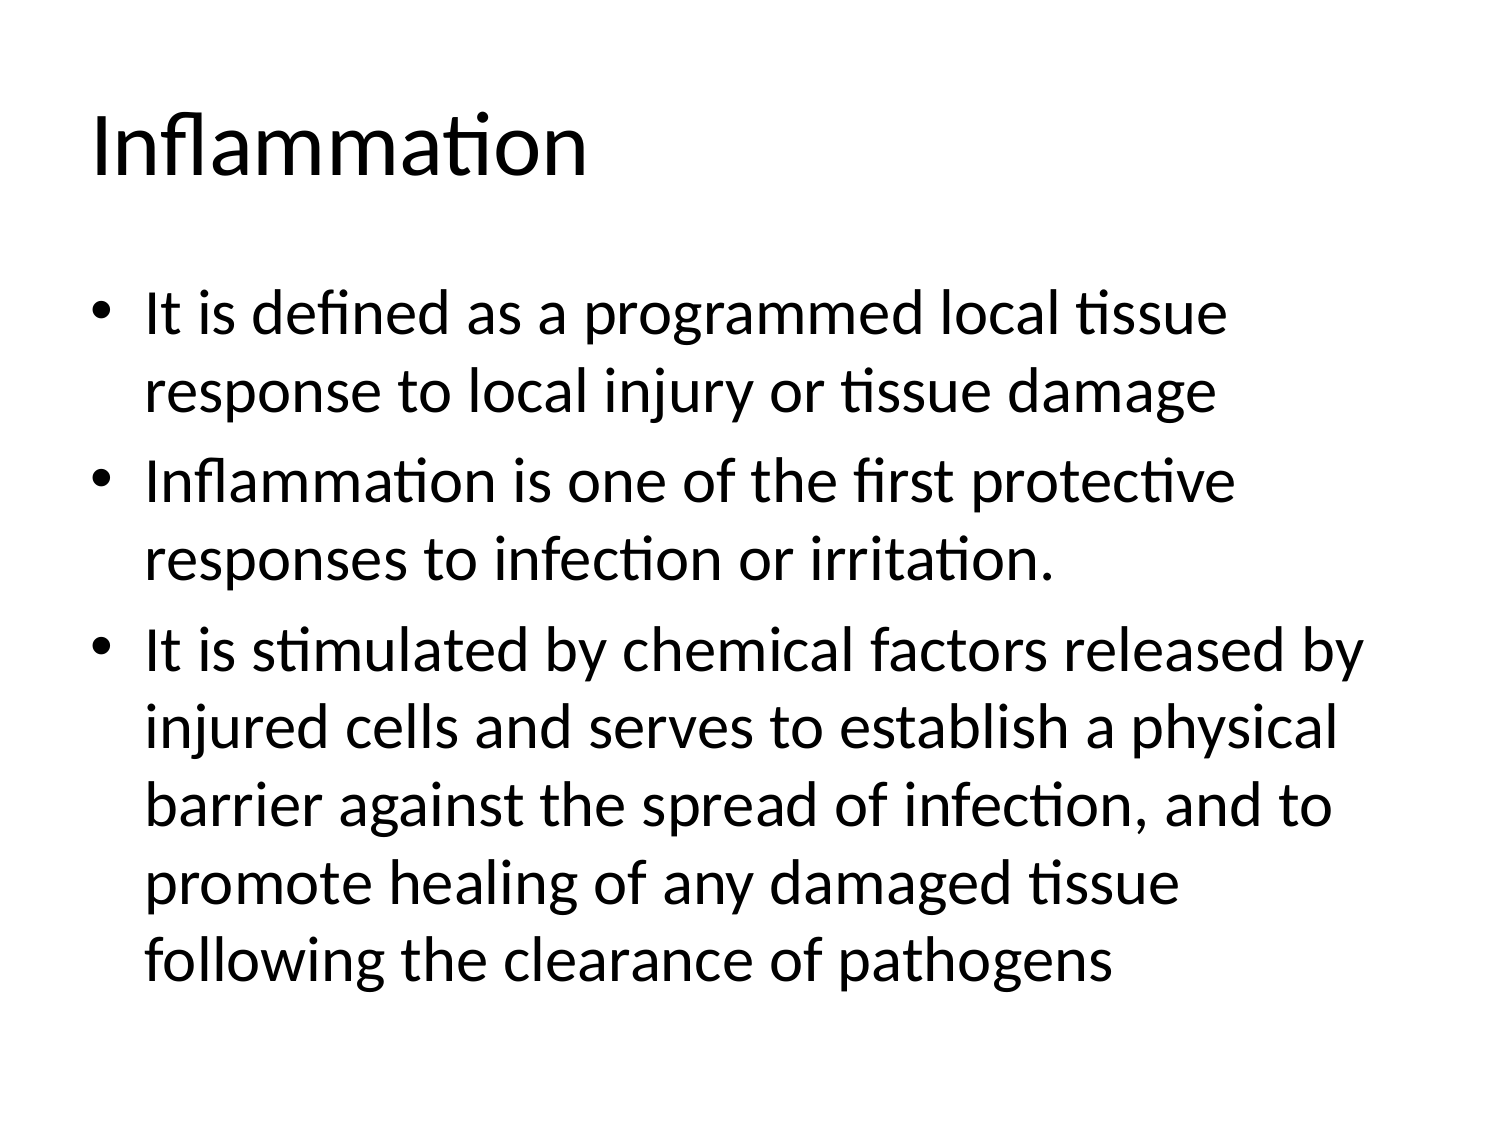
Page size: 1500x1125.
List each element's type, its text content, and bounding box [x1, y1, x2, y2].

title Inflammation [75, 45, 1425, 233]
list It is defined as a programmed local tissue response to local injury or tissue damage Inflammation is one of the first protective responses to infection or irritation. It is stimulated by chemical factors released by injured cells and serves to establish a physical barrier against the spread of infection, and to promote healing of any damaged tissue following the clearance of pathogens [75, 262, 1425, 1005]
